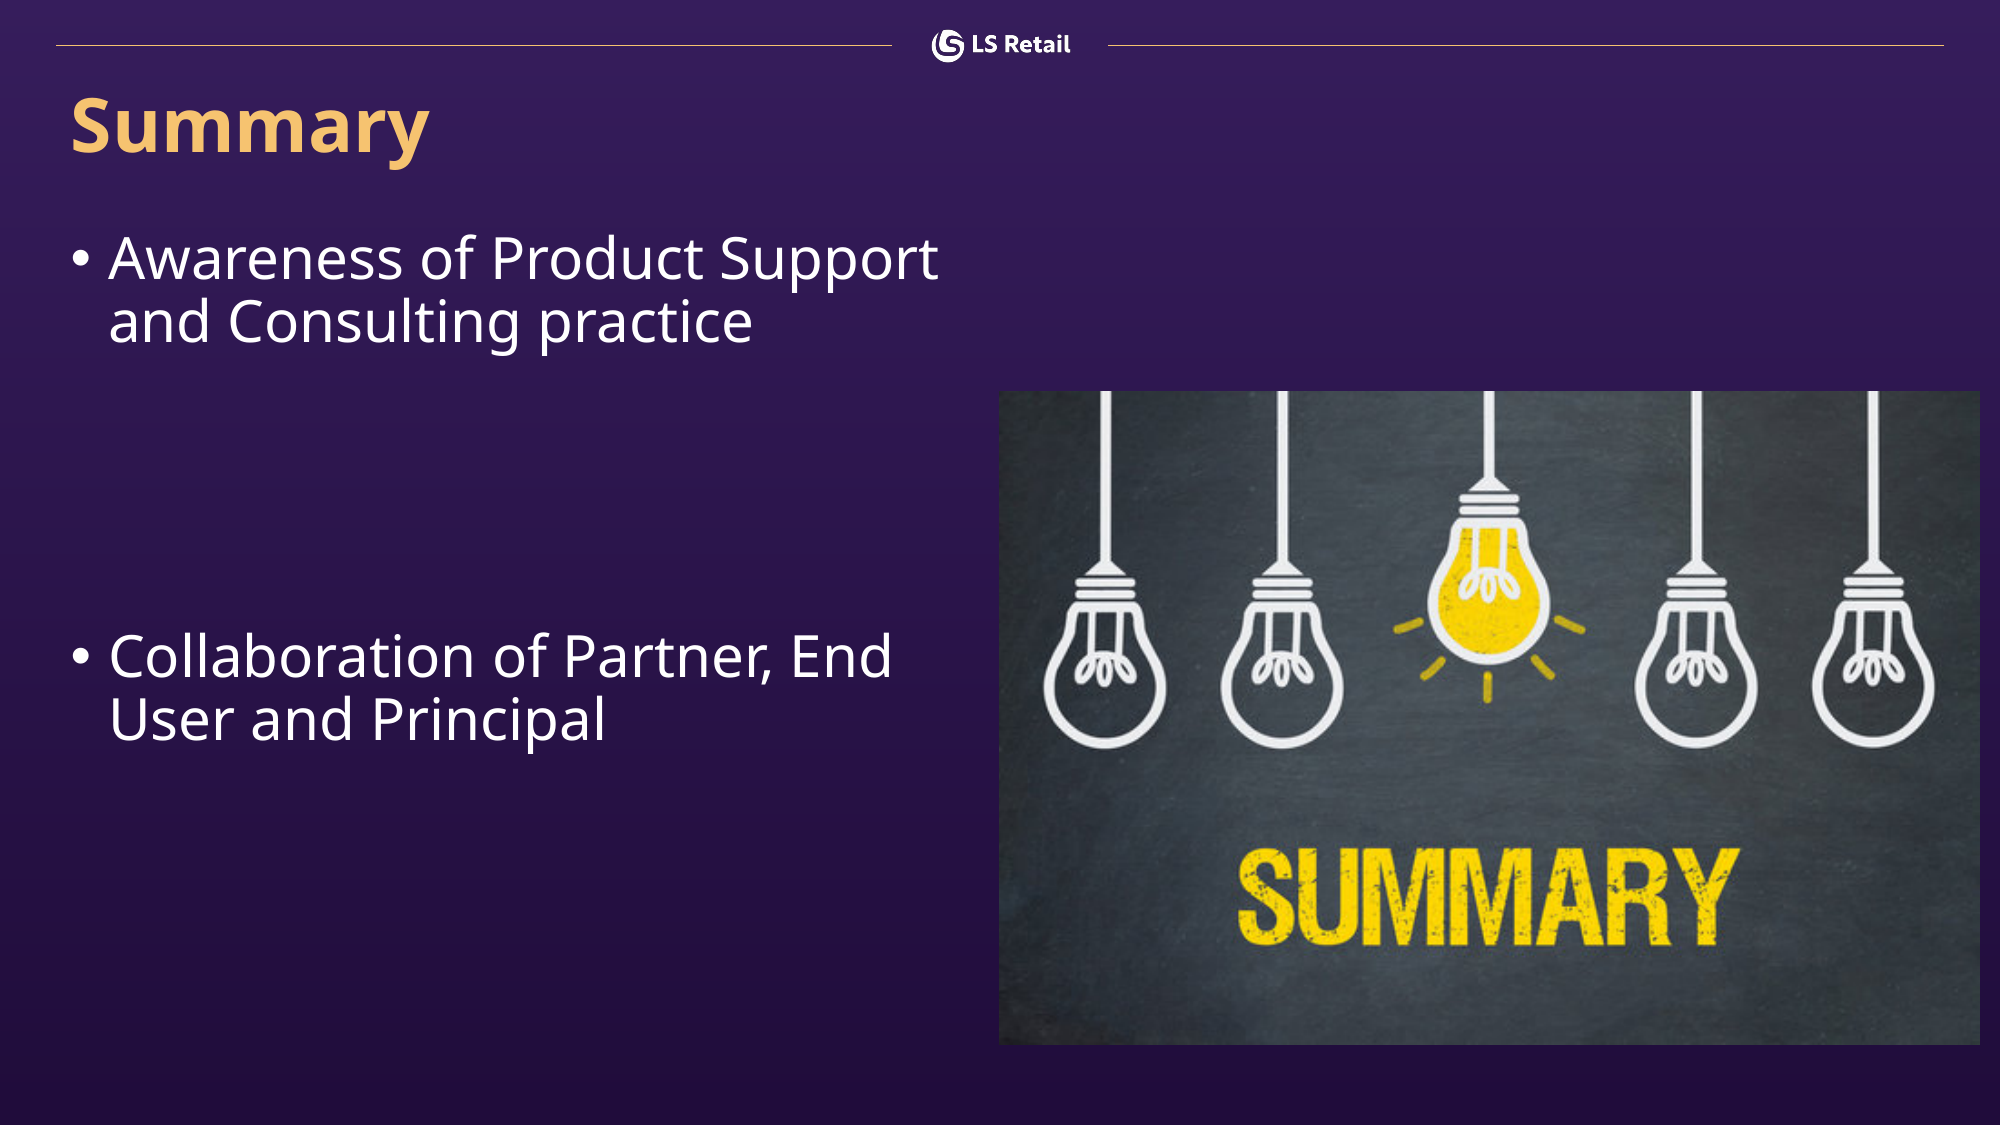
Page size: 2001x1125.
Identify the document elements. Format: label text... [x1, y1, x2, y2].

picture [999, 391, 1980, 1045]
picture [917, 15, 1083, 77]
title Summary [55, 80, 1945, 177]
list Awareness of Product Support and Consulting practice Collaboration of Partner, End User and Principal [55, 221, 1036, 1045]
